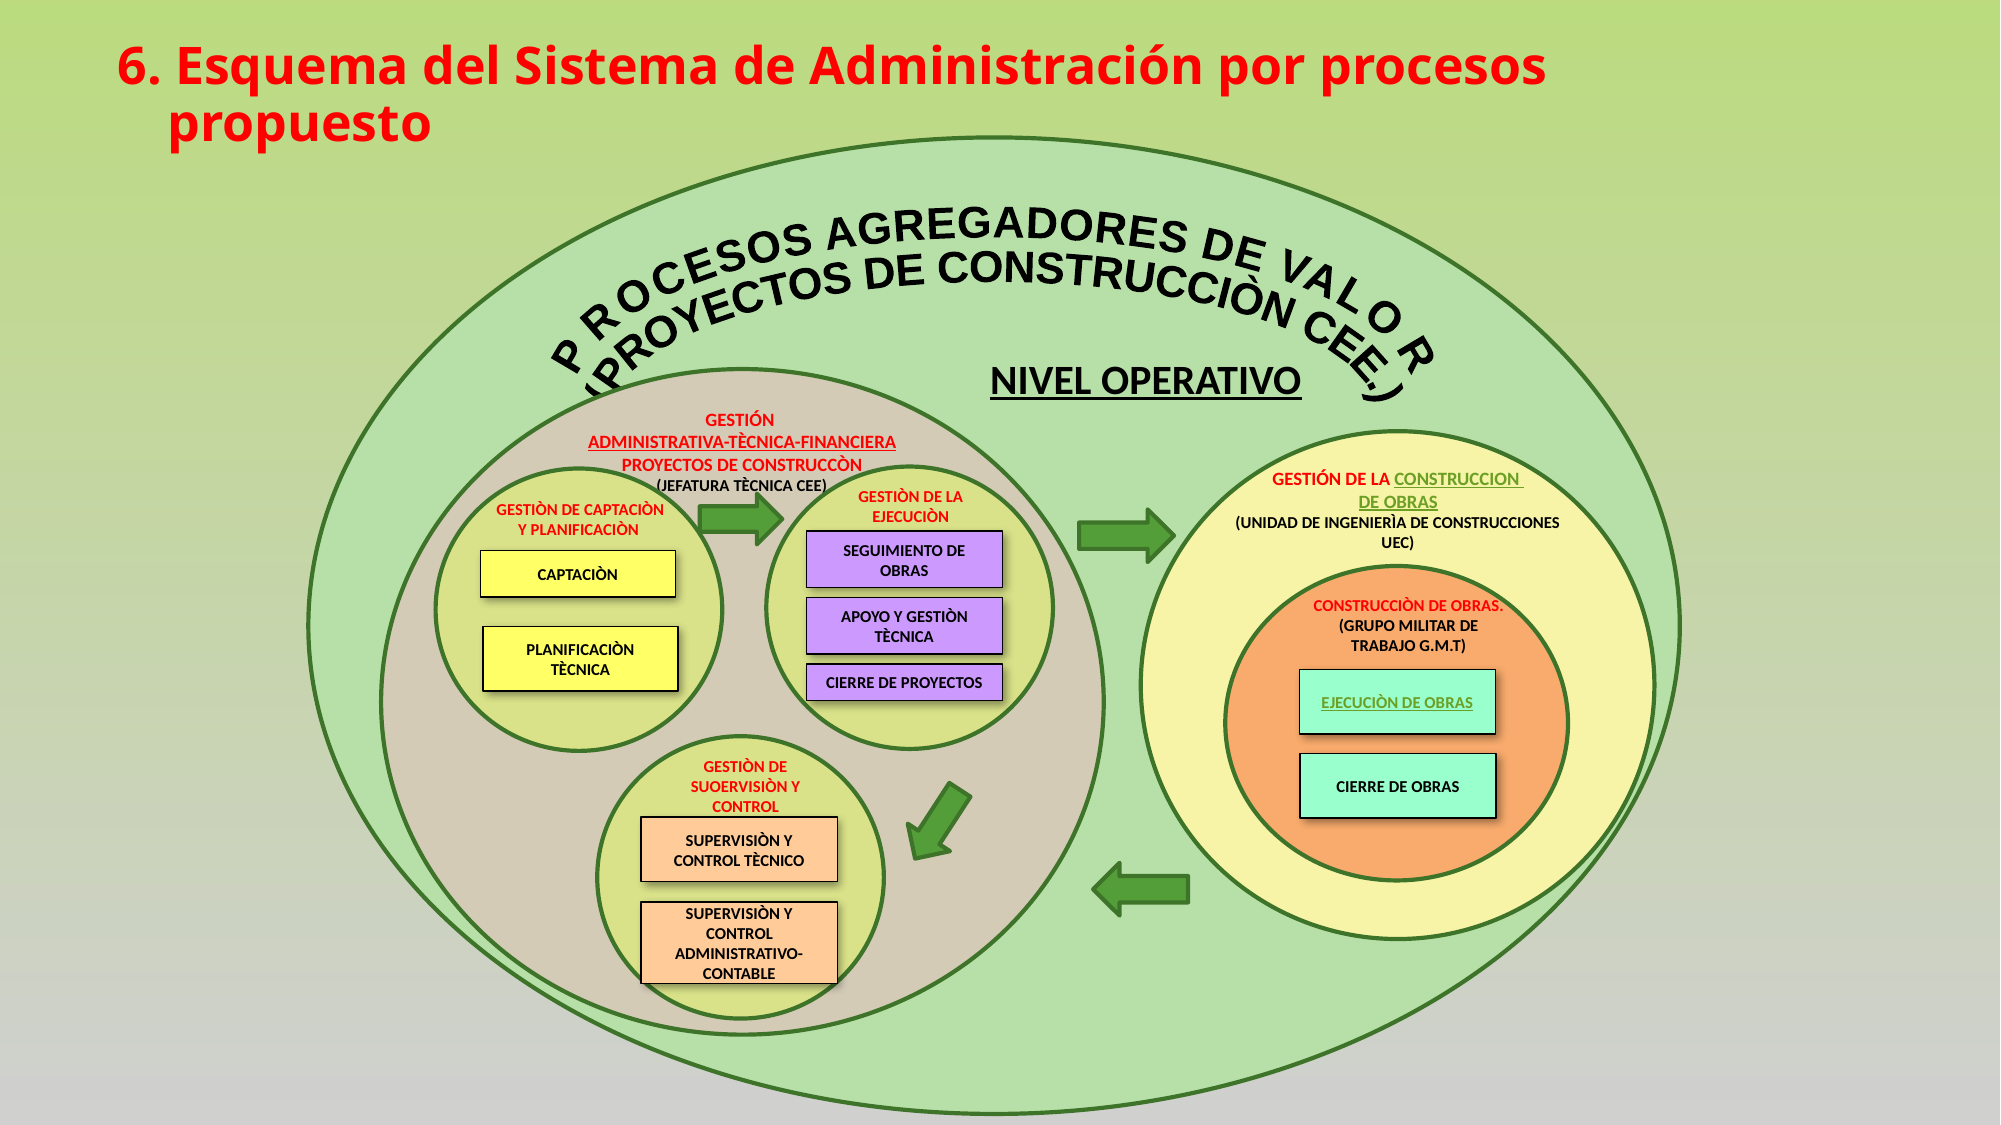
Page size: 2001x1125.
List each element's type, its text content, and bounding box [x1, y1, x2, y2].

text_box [596, 735, 885, 1019]
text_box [1140, 430, 1655, 940]
text_box [150, 210, 626, 218]
text_box [409, 135, 1625, 507]
text_box [306, 411, 375, 840]
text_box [1078, 509, 1189, 916]
text_box [1659, 500, 1682, 752]
text_box NIVEL OPERATIVO [975, 345, 1317, 410]
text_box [1225, 565, 1569, 881]
text_box [1362, 210, 2000, 218]
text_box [435, 468, 723, 752]
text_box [766, 466, 1054, 750]
text_box [632, 924, 1512, 1117]
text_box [380, 368, 1104, 1035]
text_box 6. Esquema del Sistema de Administración por procesos propuesto [102, 32, 1828, 160]
